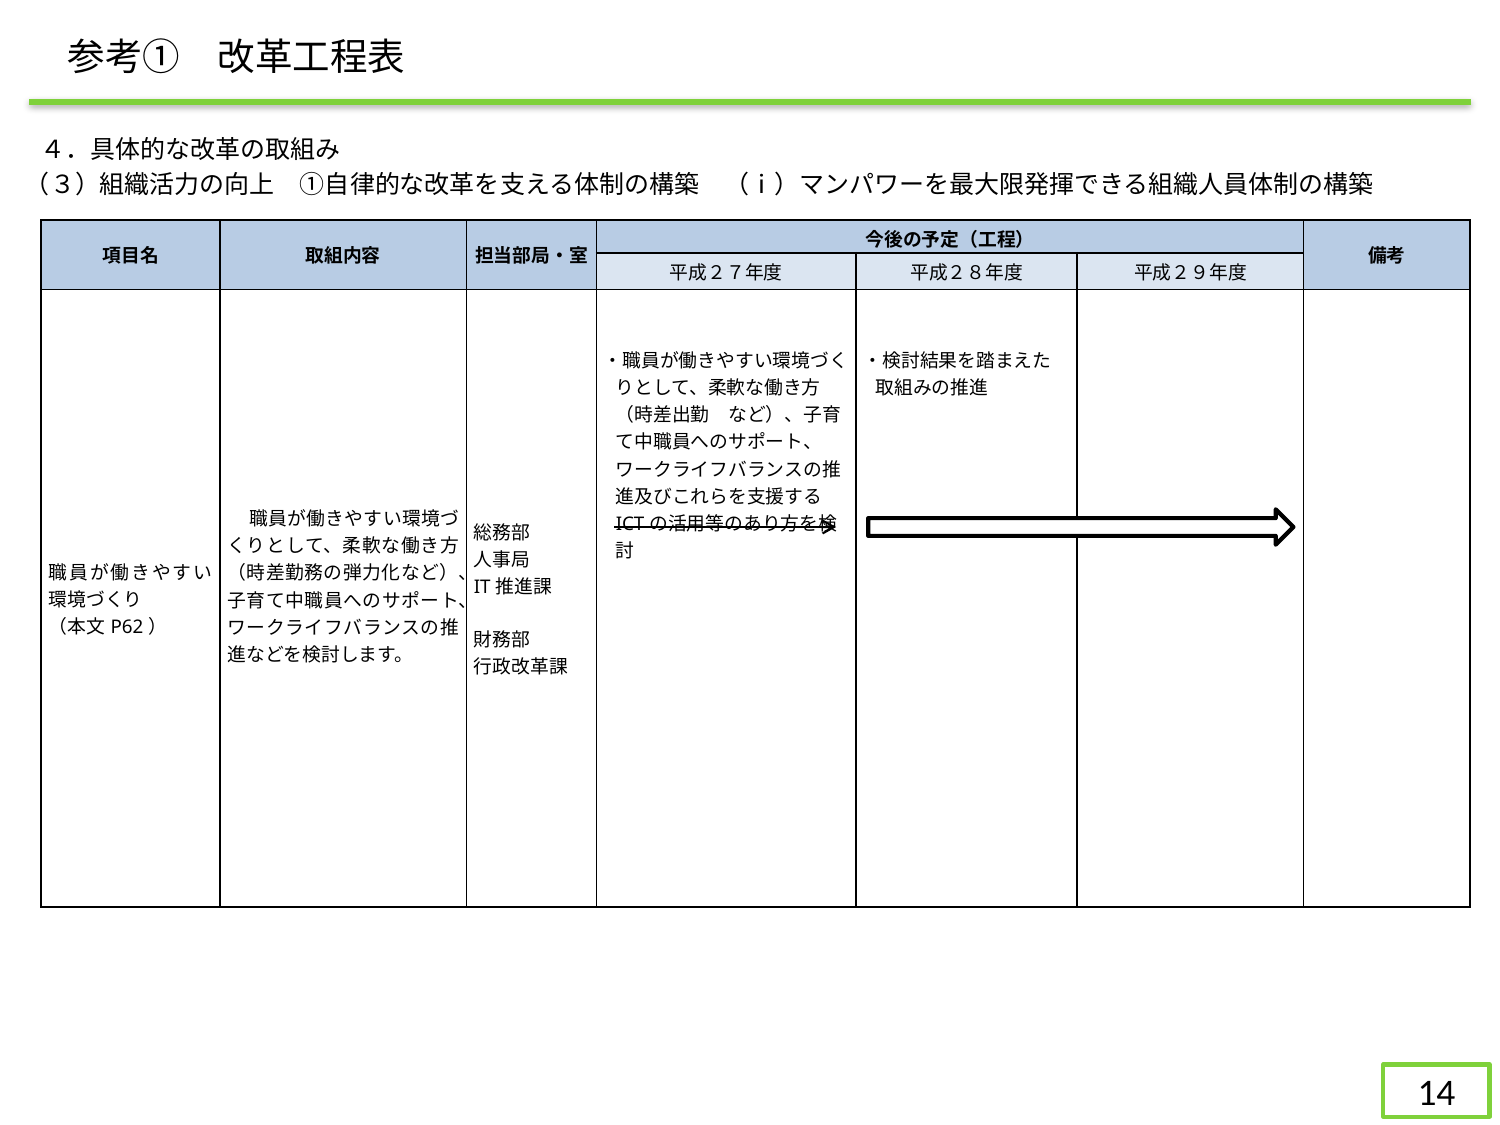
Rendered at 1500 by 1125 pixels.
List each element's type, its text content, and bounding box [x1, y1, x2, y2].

text_box （３）組織活力の向上 ①自律的な改革を支える体制の構築 （ⅰ）マンパワーを最大限発揮できる組織人員体制の構築 [10, 161, 1389, 206]
table_cell ・職員が働きやすい環境づくりとして、柔軟な働き方（時差出勤 など）、子育て中職員へのサポート、ワークライフバランスの推進及びこれらを支援するICTの活用等のあり方を検討 [597, 290, 855, 906]
table_cell [1078, 290, 1303, 906]
text_box 参考① 改革工程表 [53, 26, 1388, 86]
table_cell 職員が働きやすい環境づくりとして、柔軟な働き方（時差勤務の弾力化など）、子育て中職員へのサポート、ワークライフバランスの推進などを検討します。 [221, 290, 466, 906]
table_cell 平成２９年度 [1078, 254, 1303, 289]
table_header 取組内容 [221, 221, 466, 289]
table_cell 平成２８年度 [857, 254, 1076, 289]
text_box [866, 507, 1296, 547]
text_box ４．具体的な改革の取組み [25, 125, 356, 161]
table_header 担当部局・室 [467, 221, 596, 289]
table_header 今後の予定（工程） [597, 221, 1303, 252]
table_cell 総務部 人事局 IT推進課 財務部 行政改革課 [467, 290, 596, 906]
table_cell ・検討結果を踏まえた取組みの推進 [857, 290, 1076, 906]
table_cell [1304, 290, 1469, 906]
table_header 備考 [1304, 221, 1469, 289]
table_header 項目名 [42, 221, 219, 289]
table_cell 平成２７年度 [597, 254, 855, 289]
table_cell 職員が働きやすい環境づくり （本文P62） [42, 290, 219, 906]
text_box 161 [1381, 1062, 1492, 1119]
